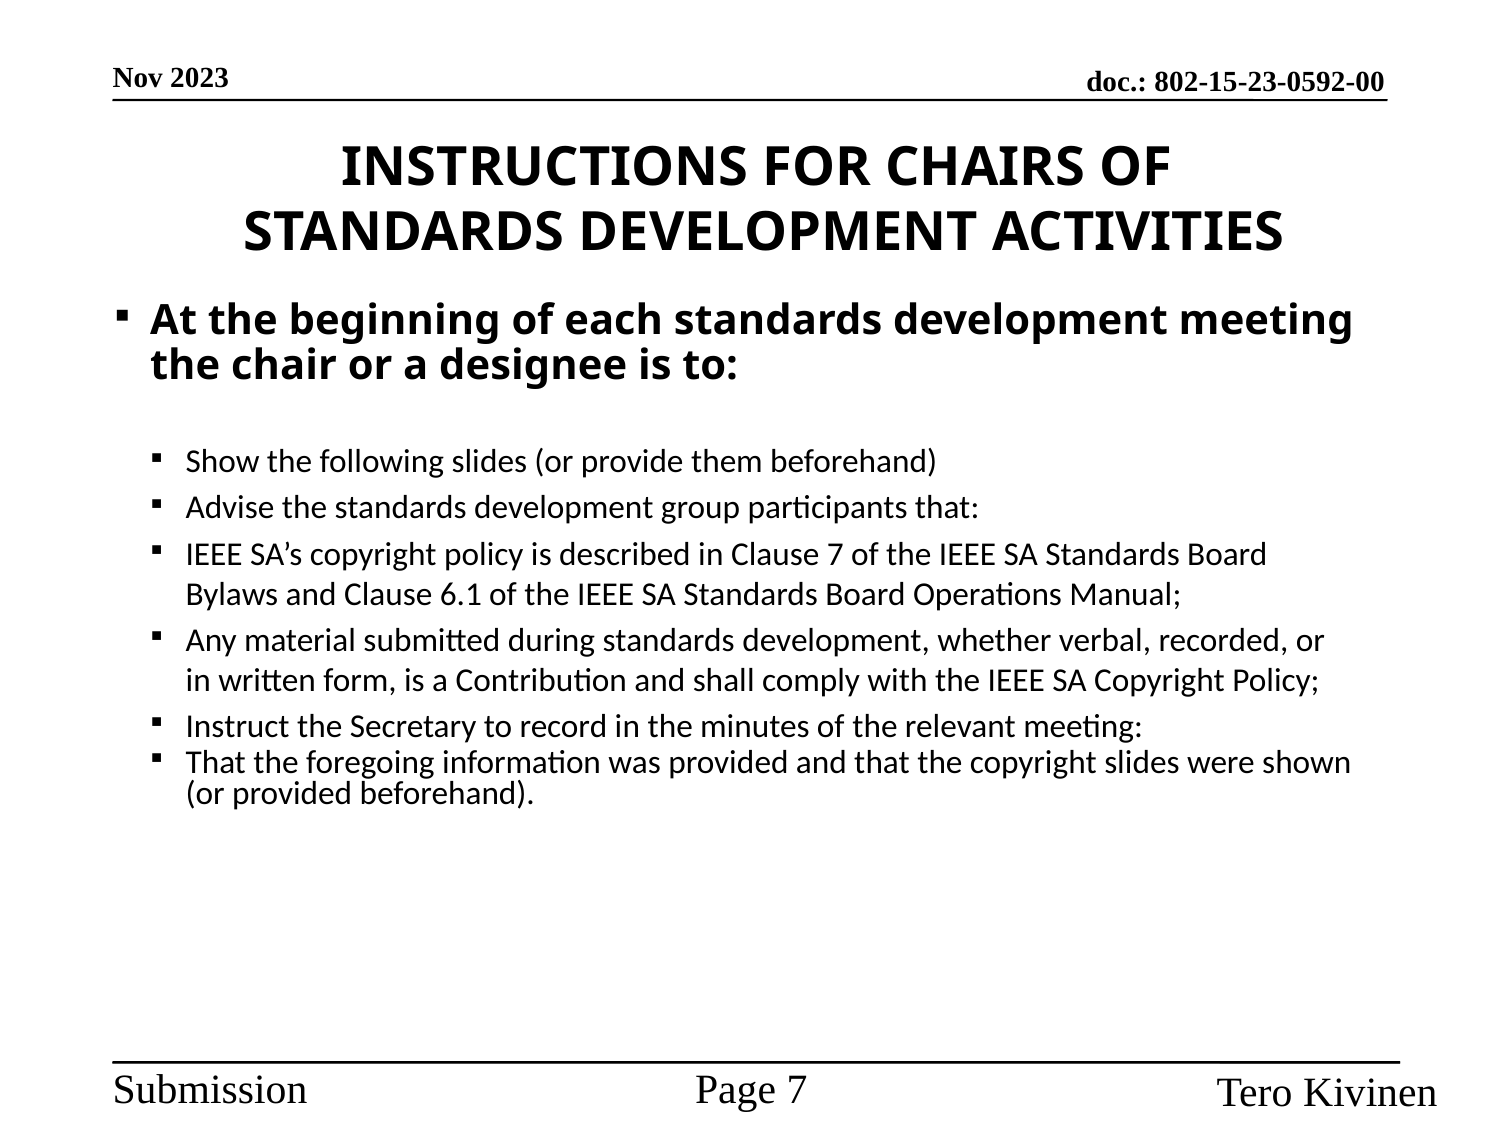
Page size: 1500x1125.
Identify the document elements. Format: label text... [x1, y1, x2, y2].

text_box At the beginning of each standards development meeting the chair or a designee is to: Show the following slides (or provide them beforehand) Advise the standards development group participants that: IEEE SA’s copyright policy is described in Clause 7 of the IEEE SA Standards Board Bylaws and Clause 6.1 of the IEEE SA Standards Board Operations Manual; Any material submitted during standards development, whether verbal, recorded, or in written form, is a Contribution and shall comply with the IEEE SA Copyright Policy; Instruct the Secretary to record in the minutes of the relevant meeting: That the foregoing information was provided and that the copyright slides were shown (or provided beforehand). [99, 290, 1372, 1022]
text_box Instructions for Chairs of standards development activities [53, 103, 1477, 289]
